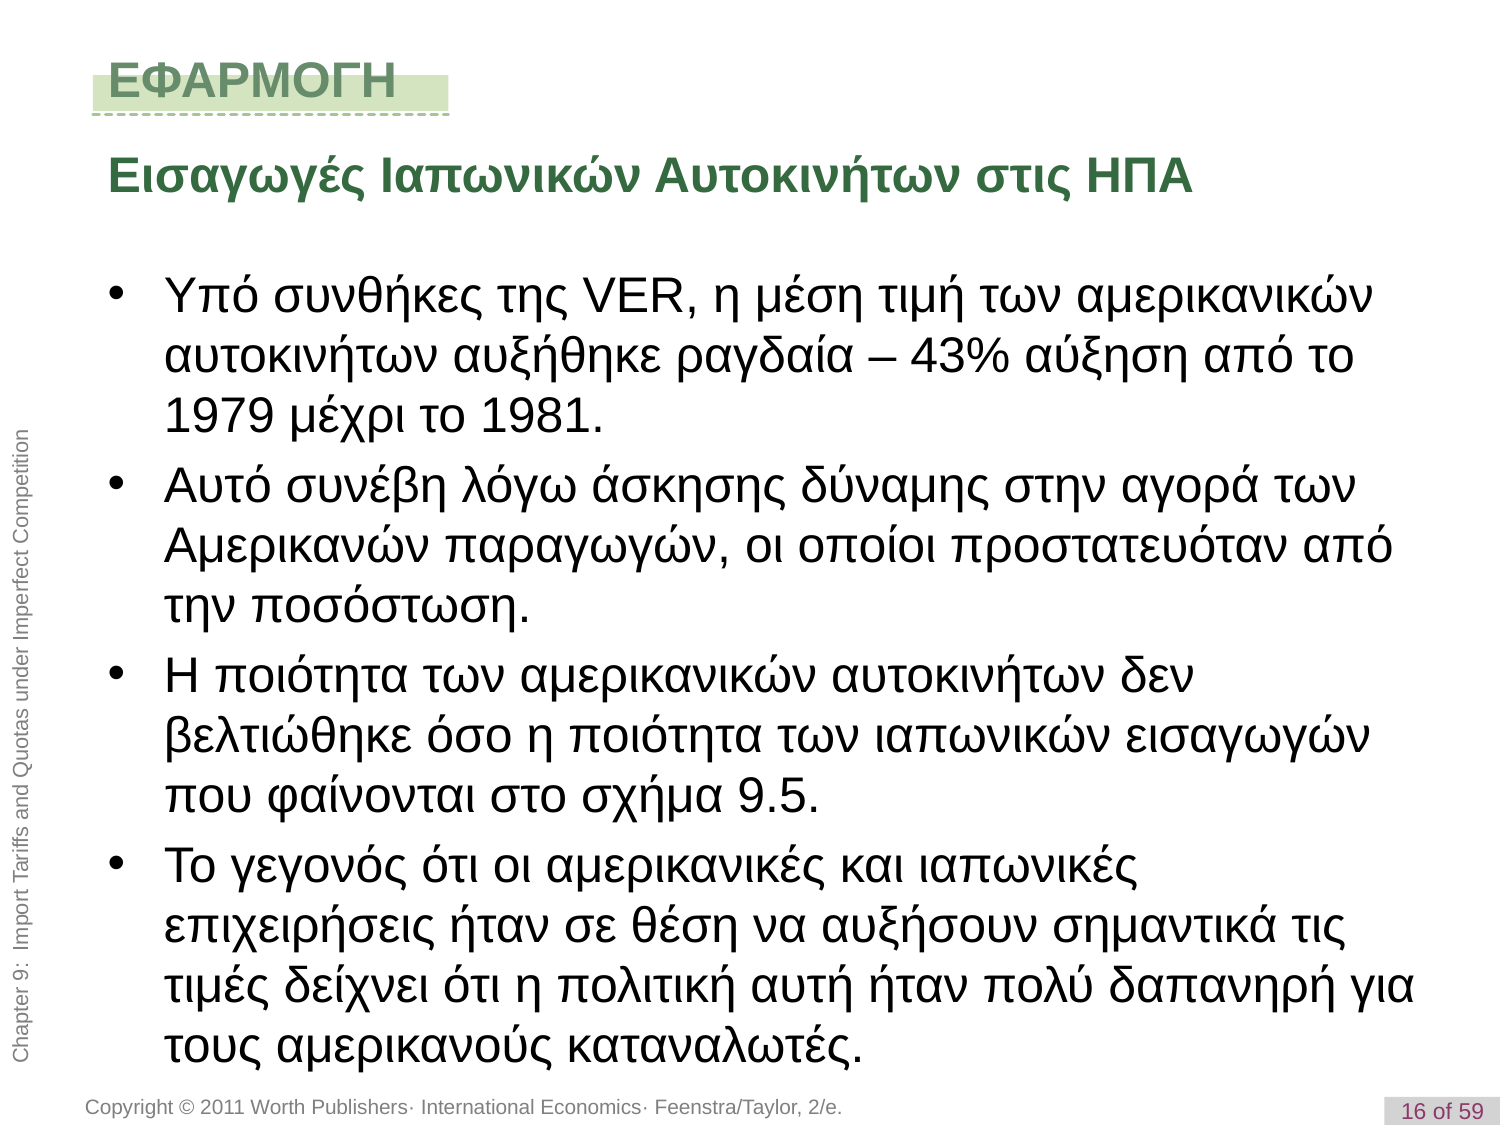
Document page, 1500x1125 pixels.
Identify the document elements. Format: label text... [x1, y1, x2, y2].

title ΕΦΑΡΜΟΓΗ [92, 0, 1500, 156]
text_box Υπό συνθήκες της VER, η μέση τιμή των αμερικανικών αυτοκινήτων αυξήθηκε ραγδαία – 43% αύξηση από το 1979 μέχρι το 1981. Αυτό συνέβη λόγω άσκησης δύναμης στην αγορά των Αμερικανών παραγωγών, οι οποίοι προστατευόταν από την ποσόστωση. Η ποιότητα των αμερικανικών αυτοκινήτων δεν βελτιώθηκε όσο η ποιότητα των ιαπωνικών εισαγωγών που φαίνονται στο σχήμα 9.5. Το γεγονός ότι οι αμερικανικές και ιαπωνικές επιχειρήσεις ήταν σε θέση να αυξήσουν σημαντικά τις τιμές δείχνει ότι η πολιτική αυτή ήταν πολύ δαπανηρή για τους αμερικανούς καταναλωτές. [92, 254, 1435, 1080]
text_box Εισαγωγές Ιαπωνικών Αυτοκινήτων στις ΗΠΑ [92, 134, 1299, 210]
